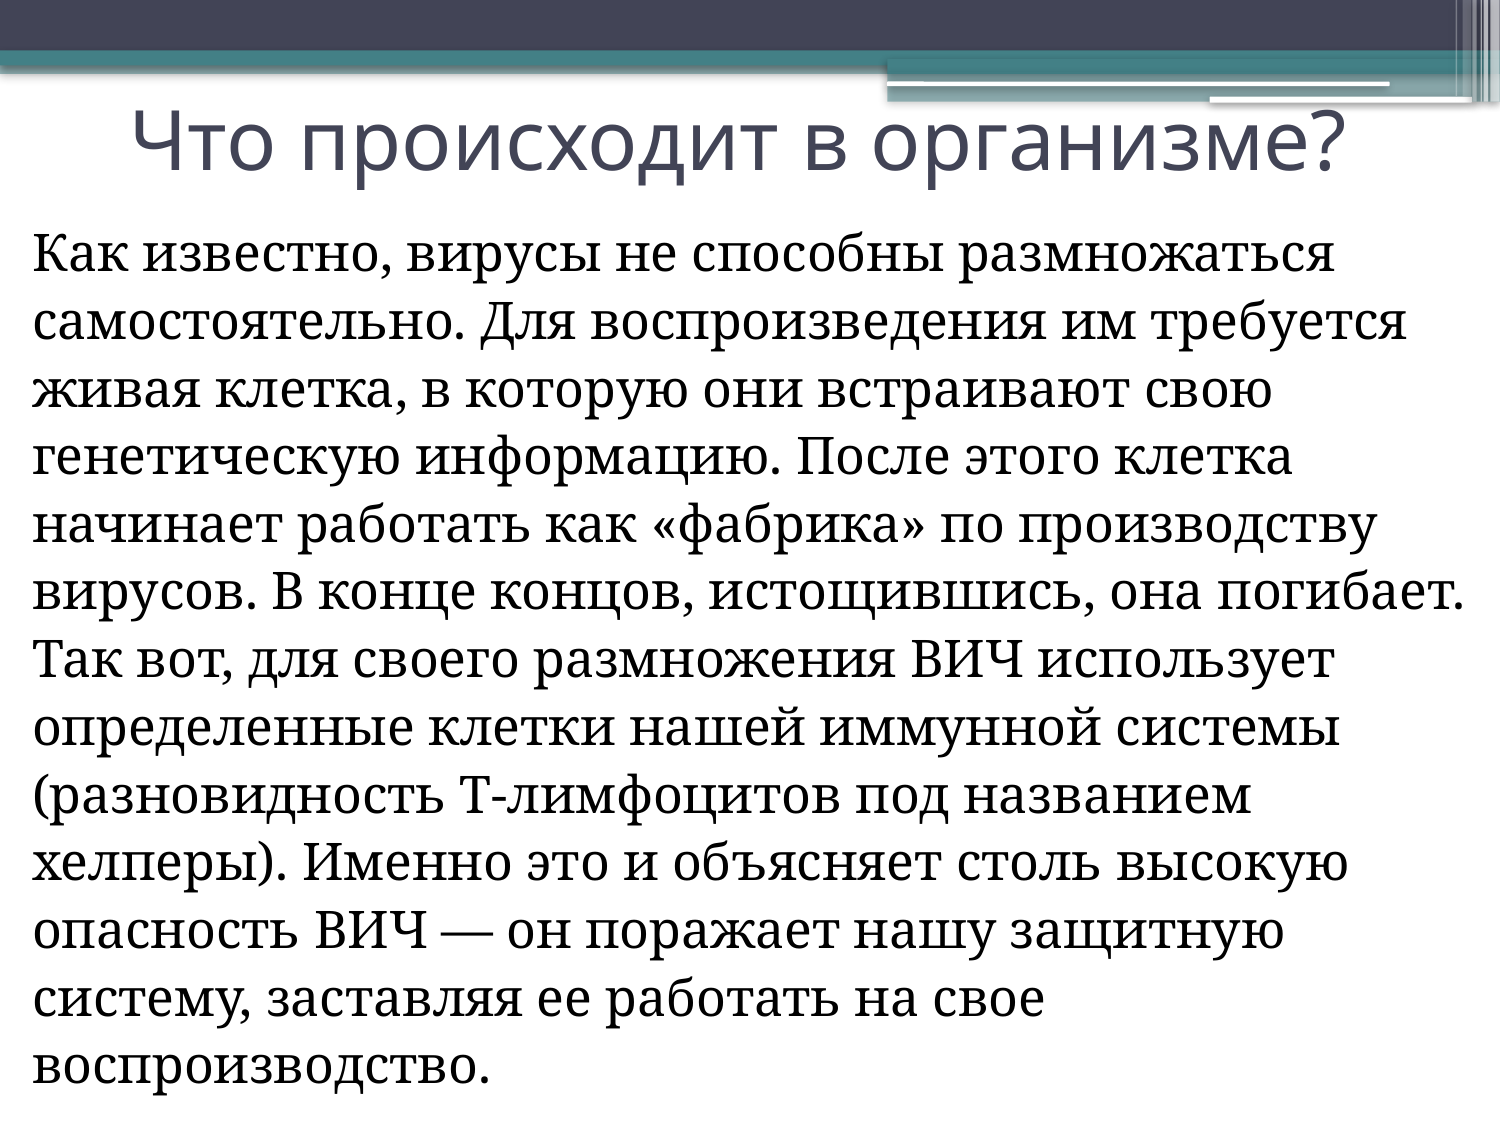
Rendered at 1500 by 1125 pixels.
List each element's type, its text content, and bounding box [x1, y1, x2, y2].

list Как известно, вирусы не способны размножаться самостоятельно. Для воспроизведения им требуется живая клетка, в которую они встраивают свою генетическую информацию. После этого клетка начинает работать как «фабрика» по производству вирусов. В конце концов, истощившись, она погибает. Так вот, для своего размножения ВИЧ использует определенные клетки нашей иммунной системы (разновидность Т-лимфоцитов под названием хелперы). Именно это и объясняет столь высокую опасность ВИЧ — он поражает нашу защитную систему, заставляя ее работать на свое воспроизводство. [0, 212, 1500, 1125]
title Что происходит в организме? [0, 50, 1500, 212]
